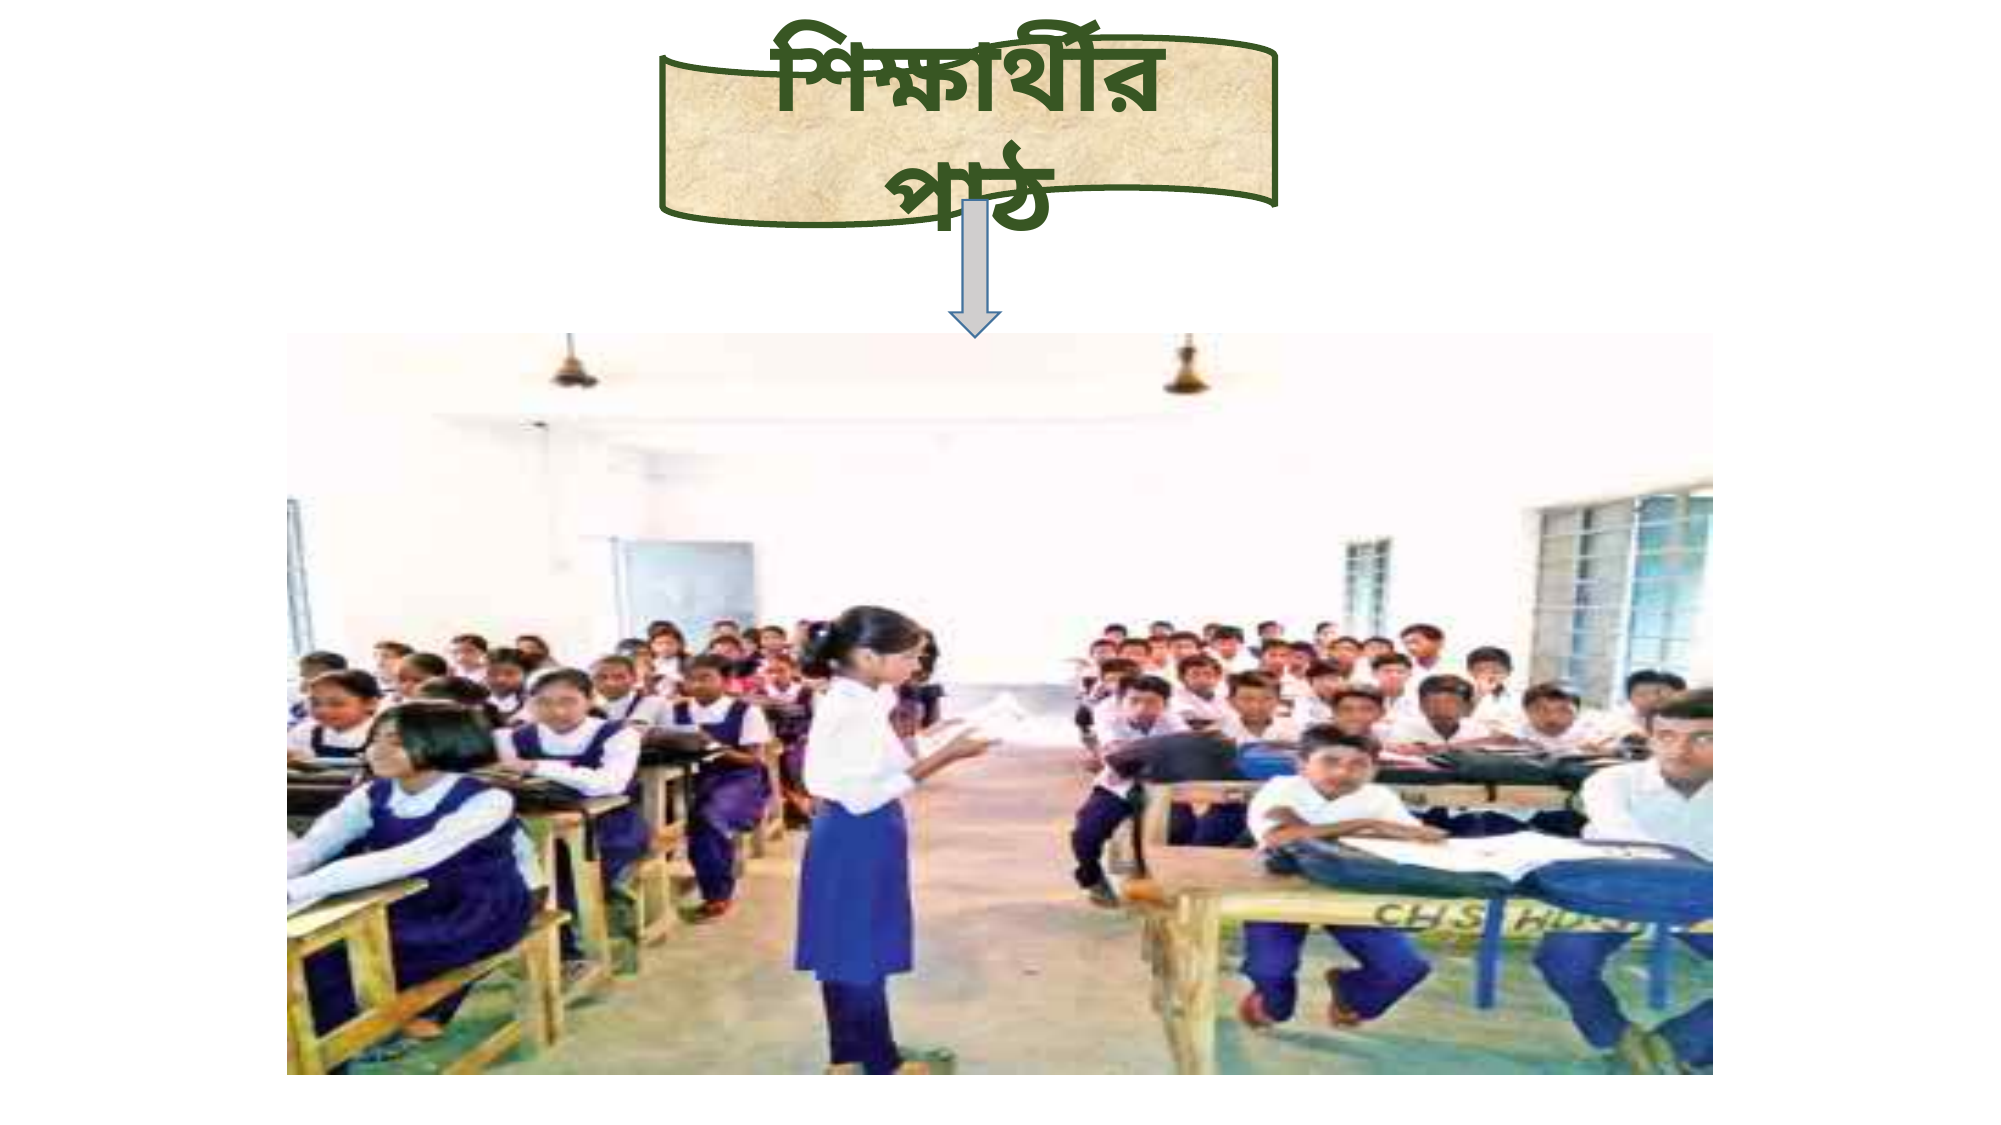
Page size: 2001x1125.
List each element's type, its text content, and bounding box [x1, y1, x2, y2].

text_box শিক্ষার্থীর পাঠ [661, 36, 1276, 227]
picture [287, 333, 1713, 1075]
text_box [947, 198, 1003, 333]
